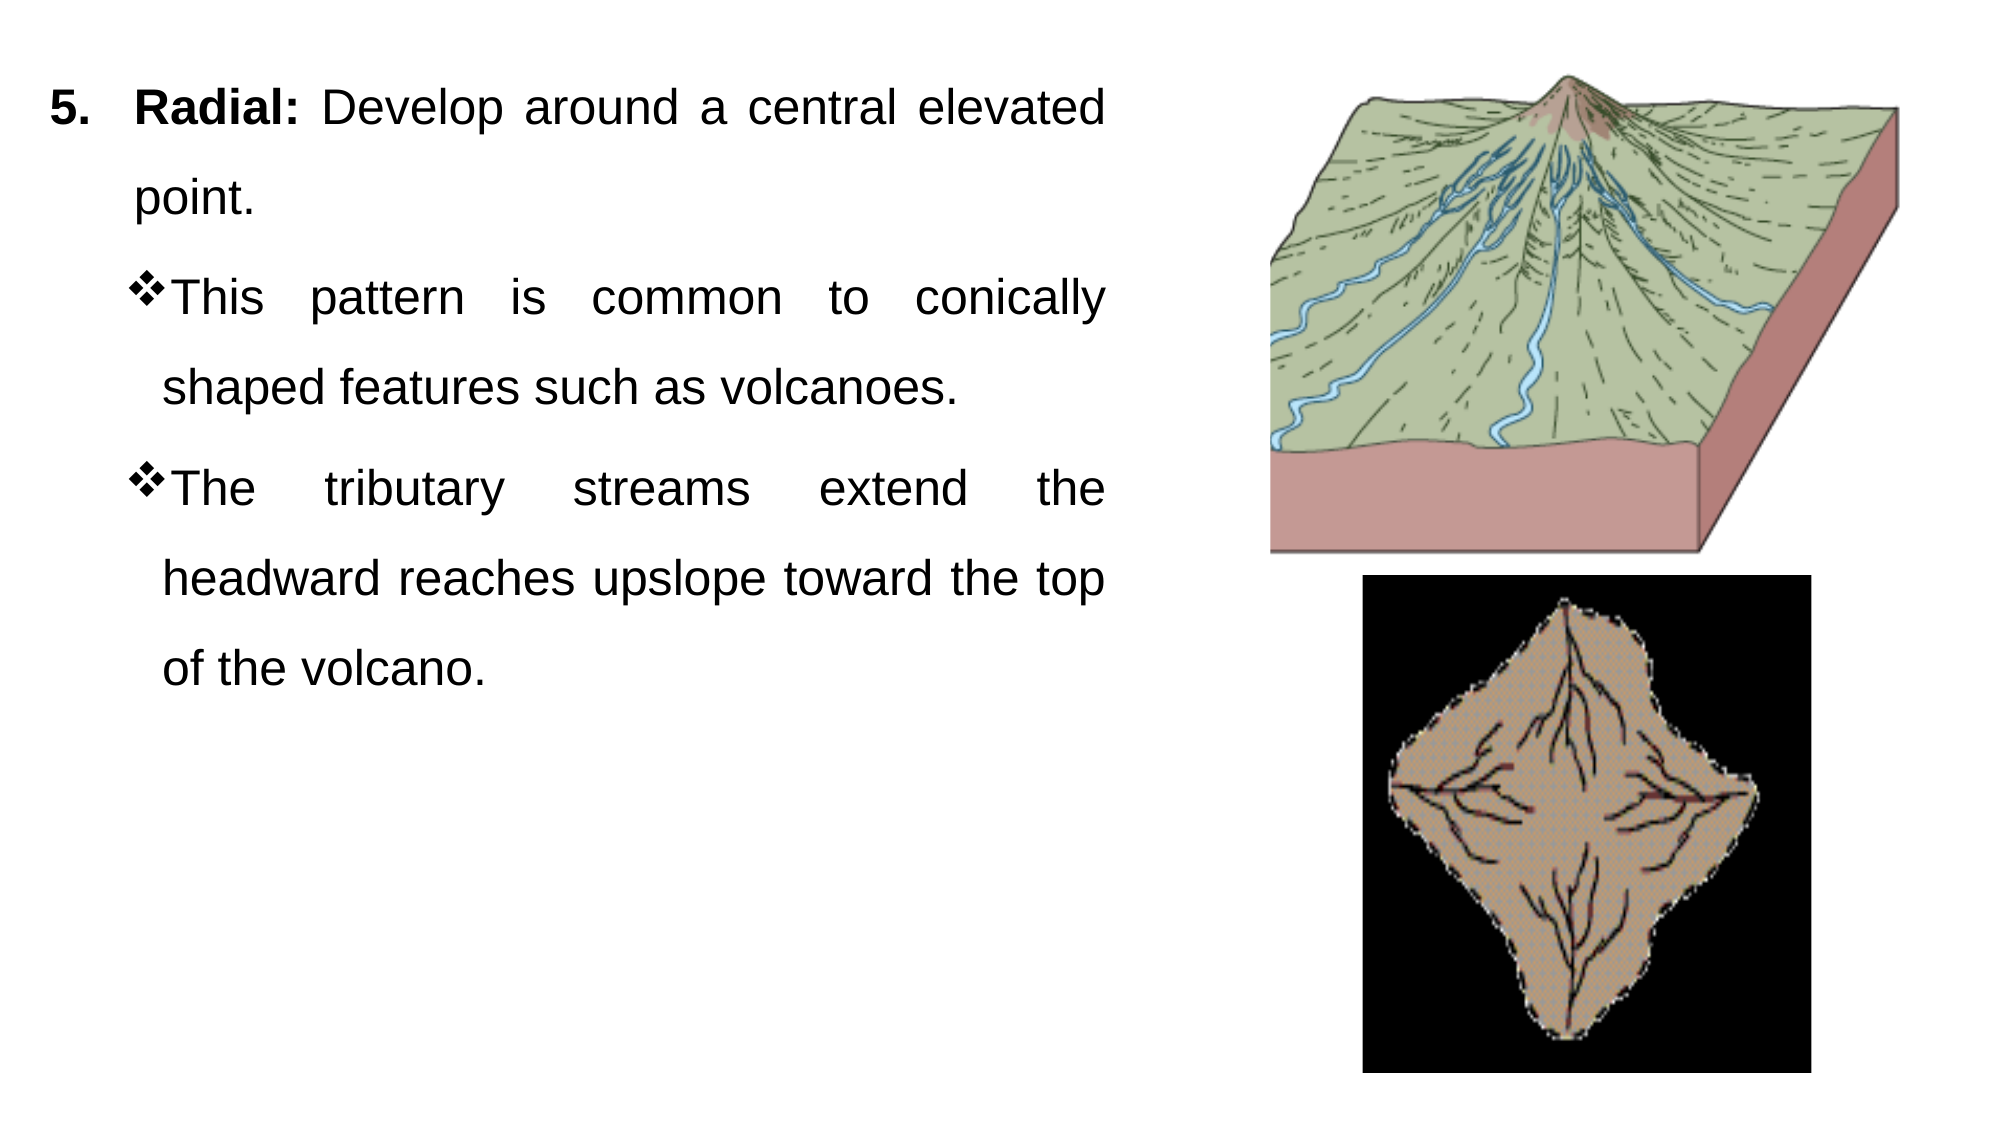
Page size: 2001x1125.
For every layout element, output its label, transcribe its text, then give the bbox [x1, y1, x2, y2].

picture [1270, 68, 1921, 567]
list Radial: Develop around a central elevated point. This pattern is common to conically shaped features such as volcanoes. The tributary streams extend the headward reaches upslope toward the top of the volcano. [34, 36, 1122, 1097]
picture [1362, 574, 1812, 1074]
